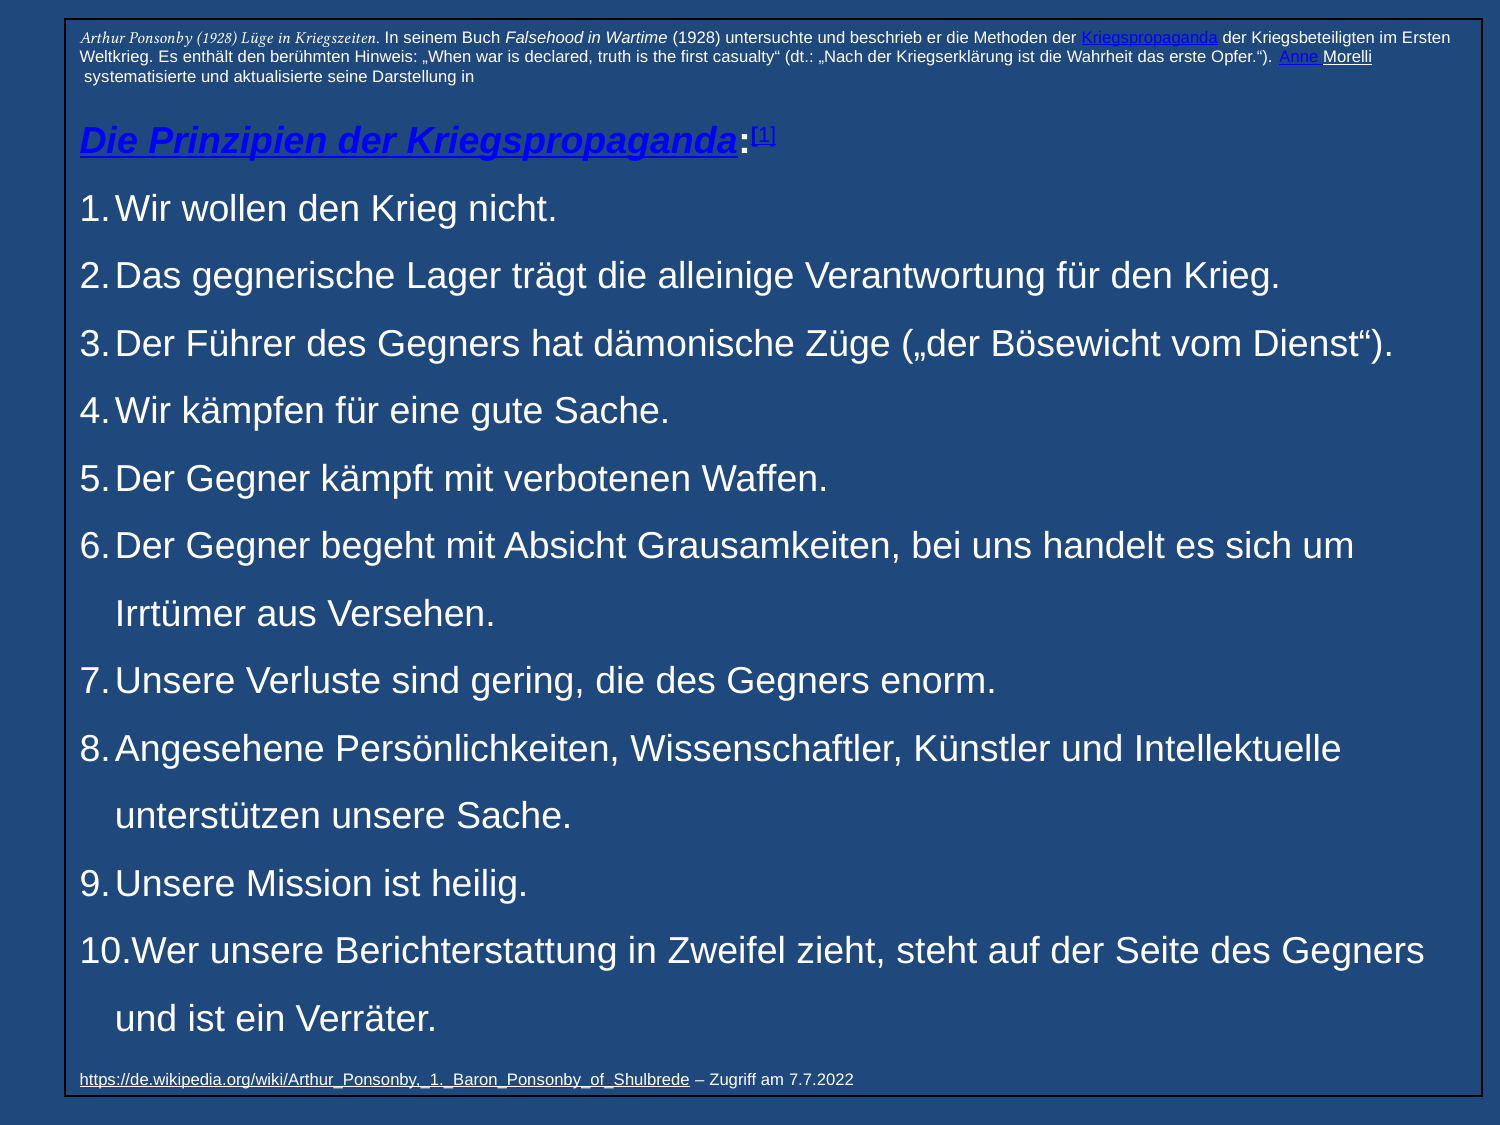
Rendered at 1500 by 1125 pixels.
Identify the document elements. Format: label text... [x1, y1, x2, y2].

text_box Arthur Ponsonby (1928) Lüge in Kriegszeiten. In seinem Buch Falsehood in Wartime (1928) untersuchte und beschrieb er die Methoden der Kriegspropaganda der Kriegsbeteiligten im Ersten Weltkrieg. Es enthält den berühmten Hinweis: „When war is declared, truth is the first casualty“ (dt.: „Nach der Kriegserklärung ist die Wahrheit das erste Opfer.“). Anne Morelli systematisierte und aktualisierte seine Darstellung in Die Prinzipien der Kriegspropaganda:[1] Wir wollen den Krieg nicht. Das gegnerische Lager trägt die alleinige Verantwortung für den Krieg. Der Führer des Gegners hat dämonische Züge („der Bösewicht vom Dienst“). Wir kämpfen für eine gute Sache. Der Gegner kämpft mit verbotenen Waffen. Der Gegner begeht mit Absicht Grausamkeiten, bei uns handelt es sich um Irrtümer aus Versehen. Unsere Verluste sind gering, die des Gegners enorm. Angesehene Persönlichkeiten, Wissenschaftler, Künstler und Intellektuelle unterstützen unsere Sache. Unsere Mission ist heilig. Wer unsere Berichterstattung in Zweifel zieht, steht auf der Seite des Gegners und ist ein Verräter. https://de.wikipedia.org/wiki/Arthur_Ponsonby,_1._Baron_Ponsonby_of_Shulbrede – Zugriff am 7.7.2022 [64, 19, 1483, 1096]
